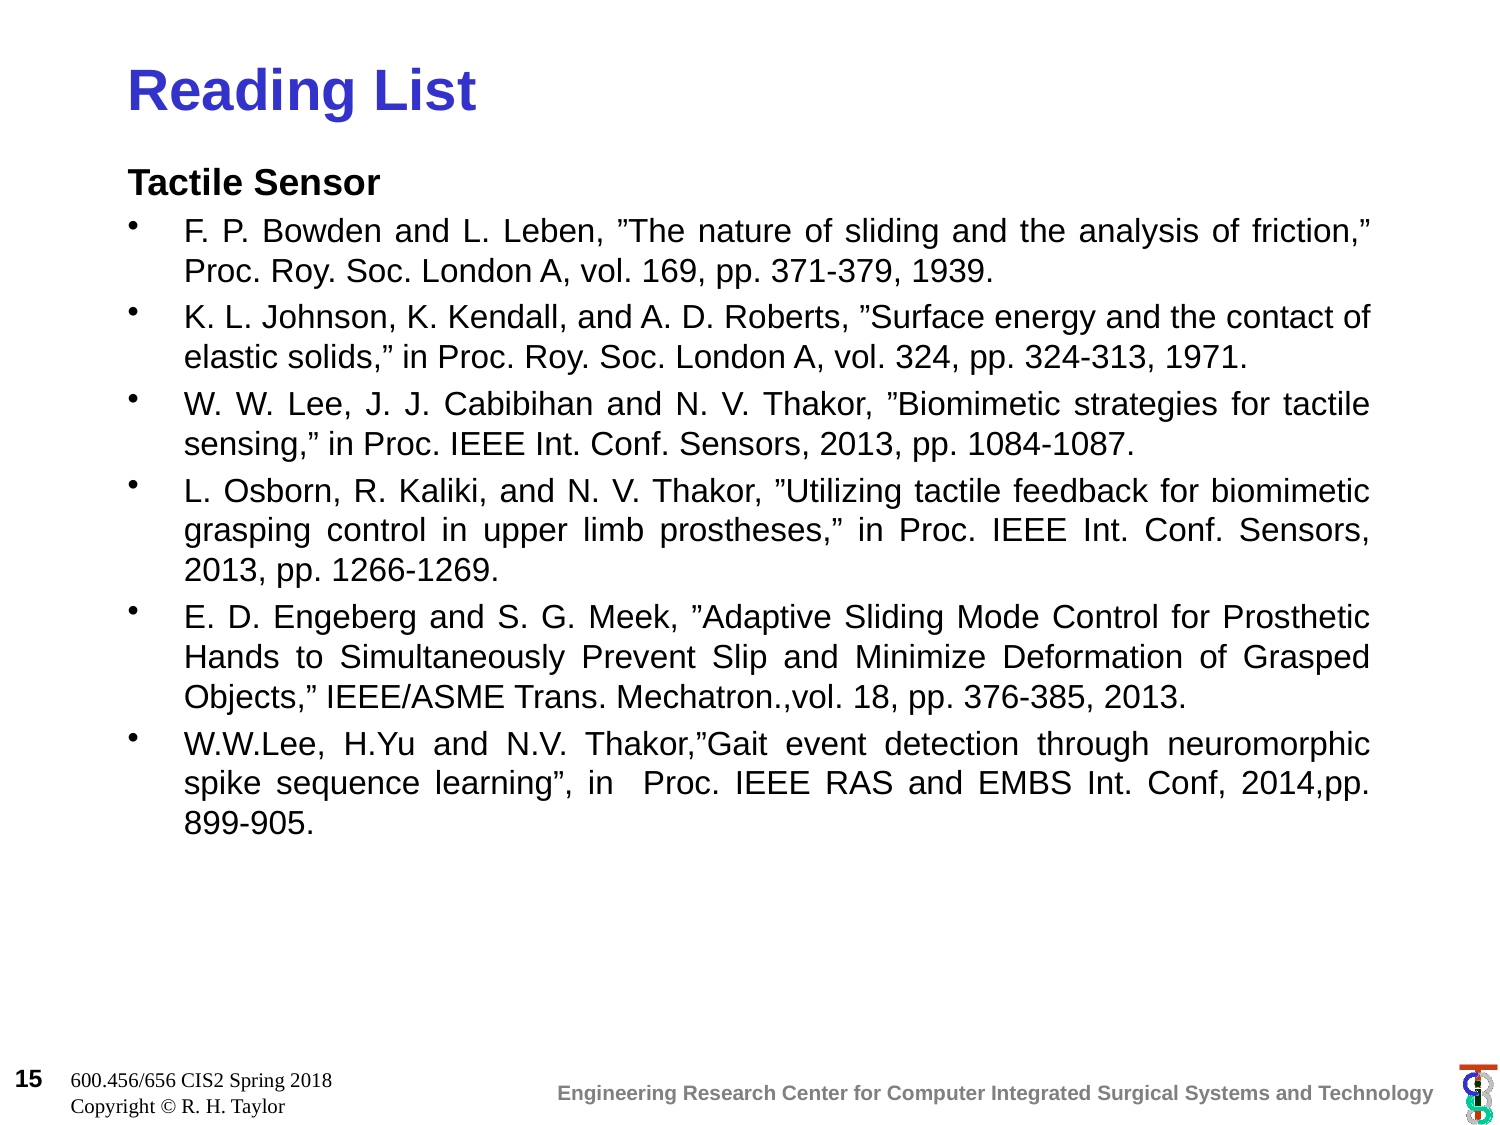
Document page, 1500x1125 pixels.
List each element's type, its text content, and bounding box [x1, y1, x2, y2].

picture [1455, 1062, 1500, 1125]
list Tactile Sensor F. P. Bowden and L. Leben, ”The nature of sliding and the analysis of friction,” Proc. Roy. Soc. London A, vol. 169, pp. 371-379, 1939. K. L. Johnson, K. Kendall, and A. D. Roberts, ”Surface energy and the contact of elastic solids,” in Proc. Roy. Soc. London A, vol. 324, pp. 324-313, 1971. W. W. Lee, J. J. Cabibihan and N. V. Thakor, ”Biomimetic strategies for tactile sensing,” in Proc. IEEE Int. Conf. Sensors, 2013, pp. 1084-1087. L. Osborn, R. Kaliki, and N. V. Thakor, ”Utilizing tactile feedback for biomimetic grasping control in upper limb prostheses,” in Proc. IEEE Int. Conf. Sensors, 2013, pp. 1266-1269. E. D. Engeberg and S. G. Meek, ”Adaptive Sliding Mode Control for Prosthetic Hands to Simultaneously Prevent Slip and Minimize Deformation of Grasped Objects,” IEEE/ASME Trans. Mechatron.,vol. 18, pp. 376-385, 2013. W.W.Lee, H.Yu and N.V. Thakor,”Gait event detection through neuromorphic spike sequence learning”, in Proc. IEEE RAS and EMBS Int. Conf, 2014,pp. 899-905. [112, 149, 1388, 1051]
title Reading List [112, 37, 1388, 138]
